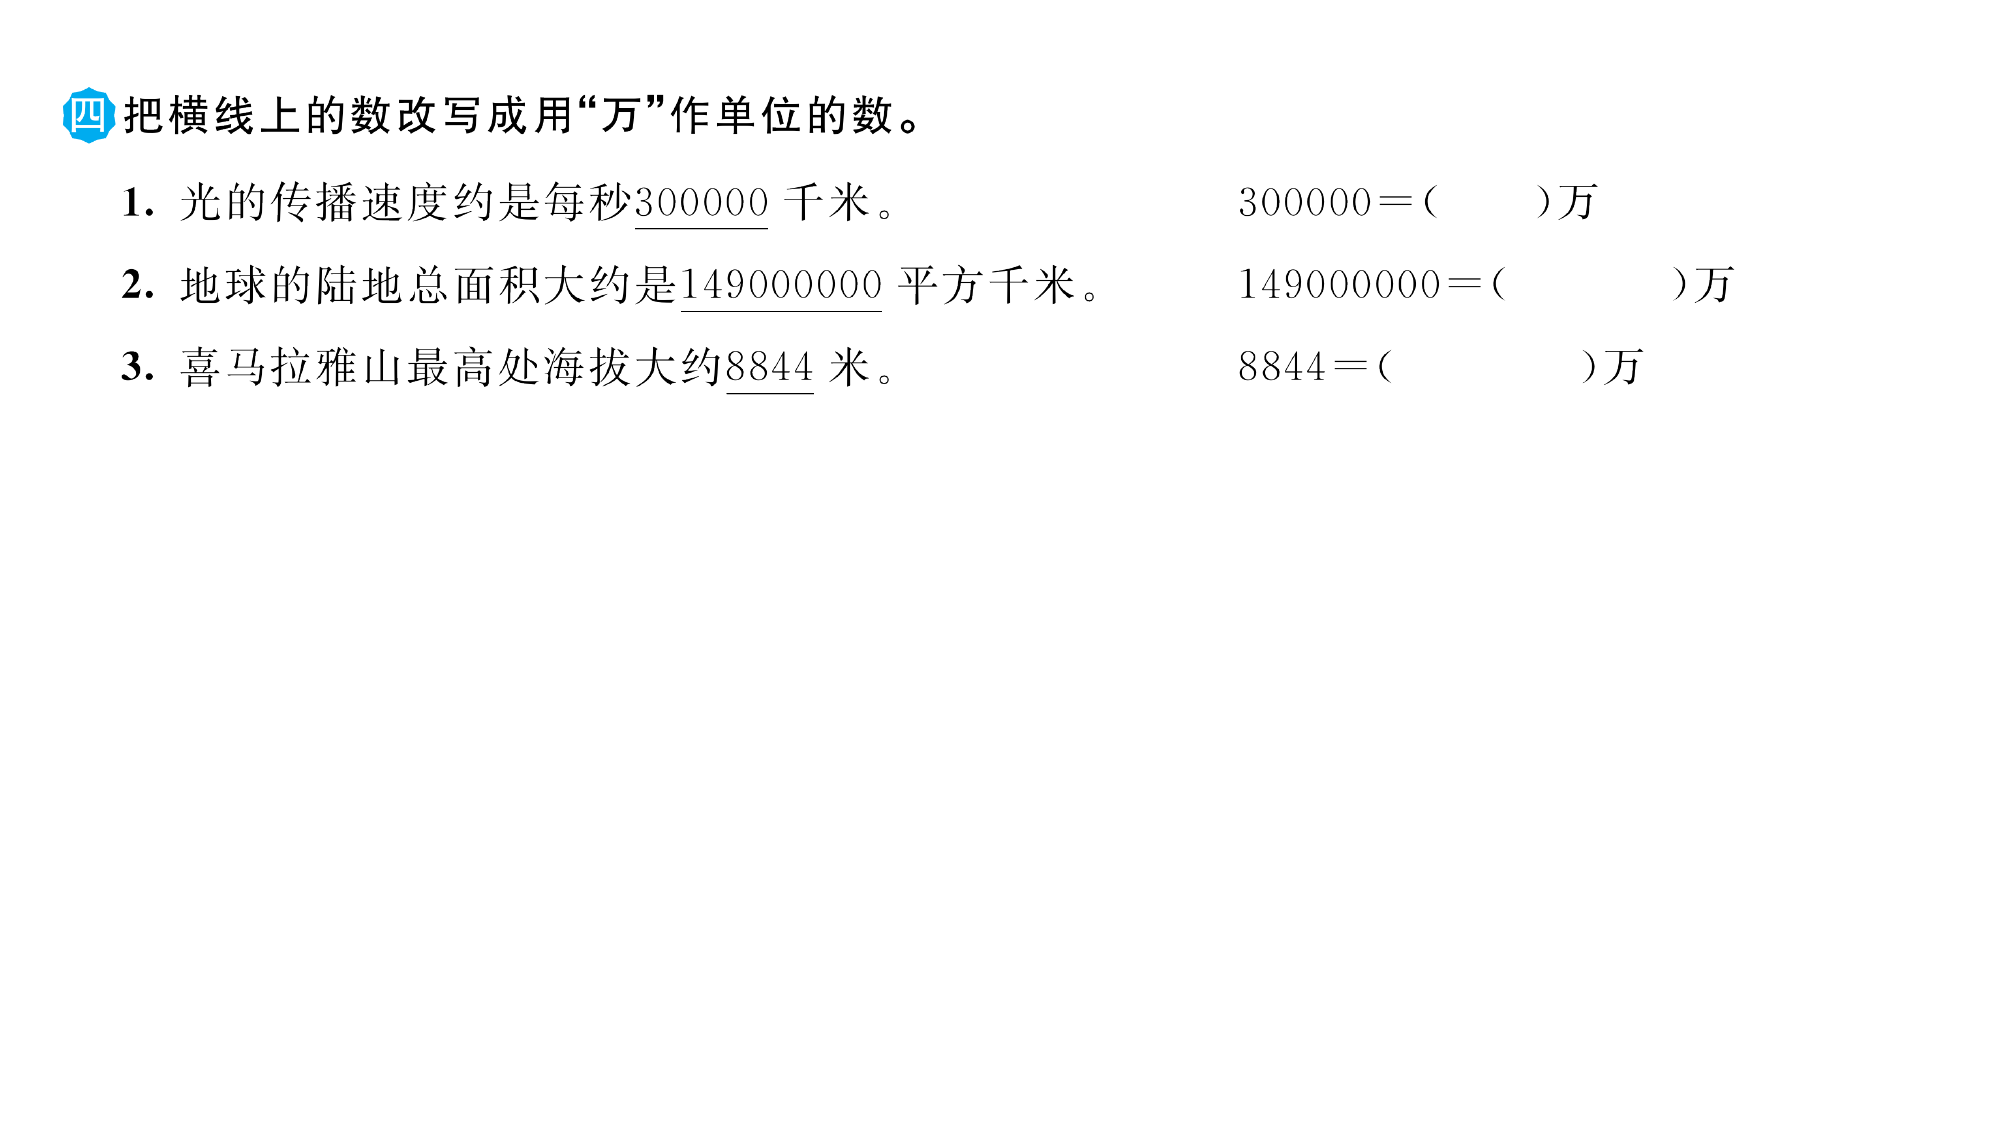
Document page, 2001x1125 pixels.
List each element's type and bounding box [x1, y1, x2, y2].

picture [58, 58, 1949, 410]
